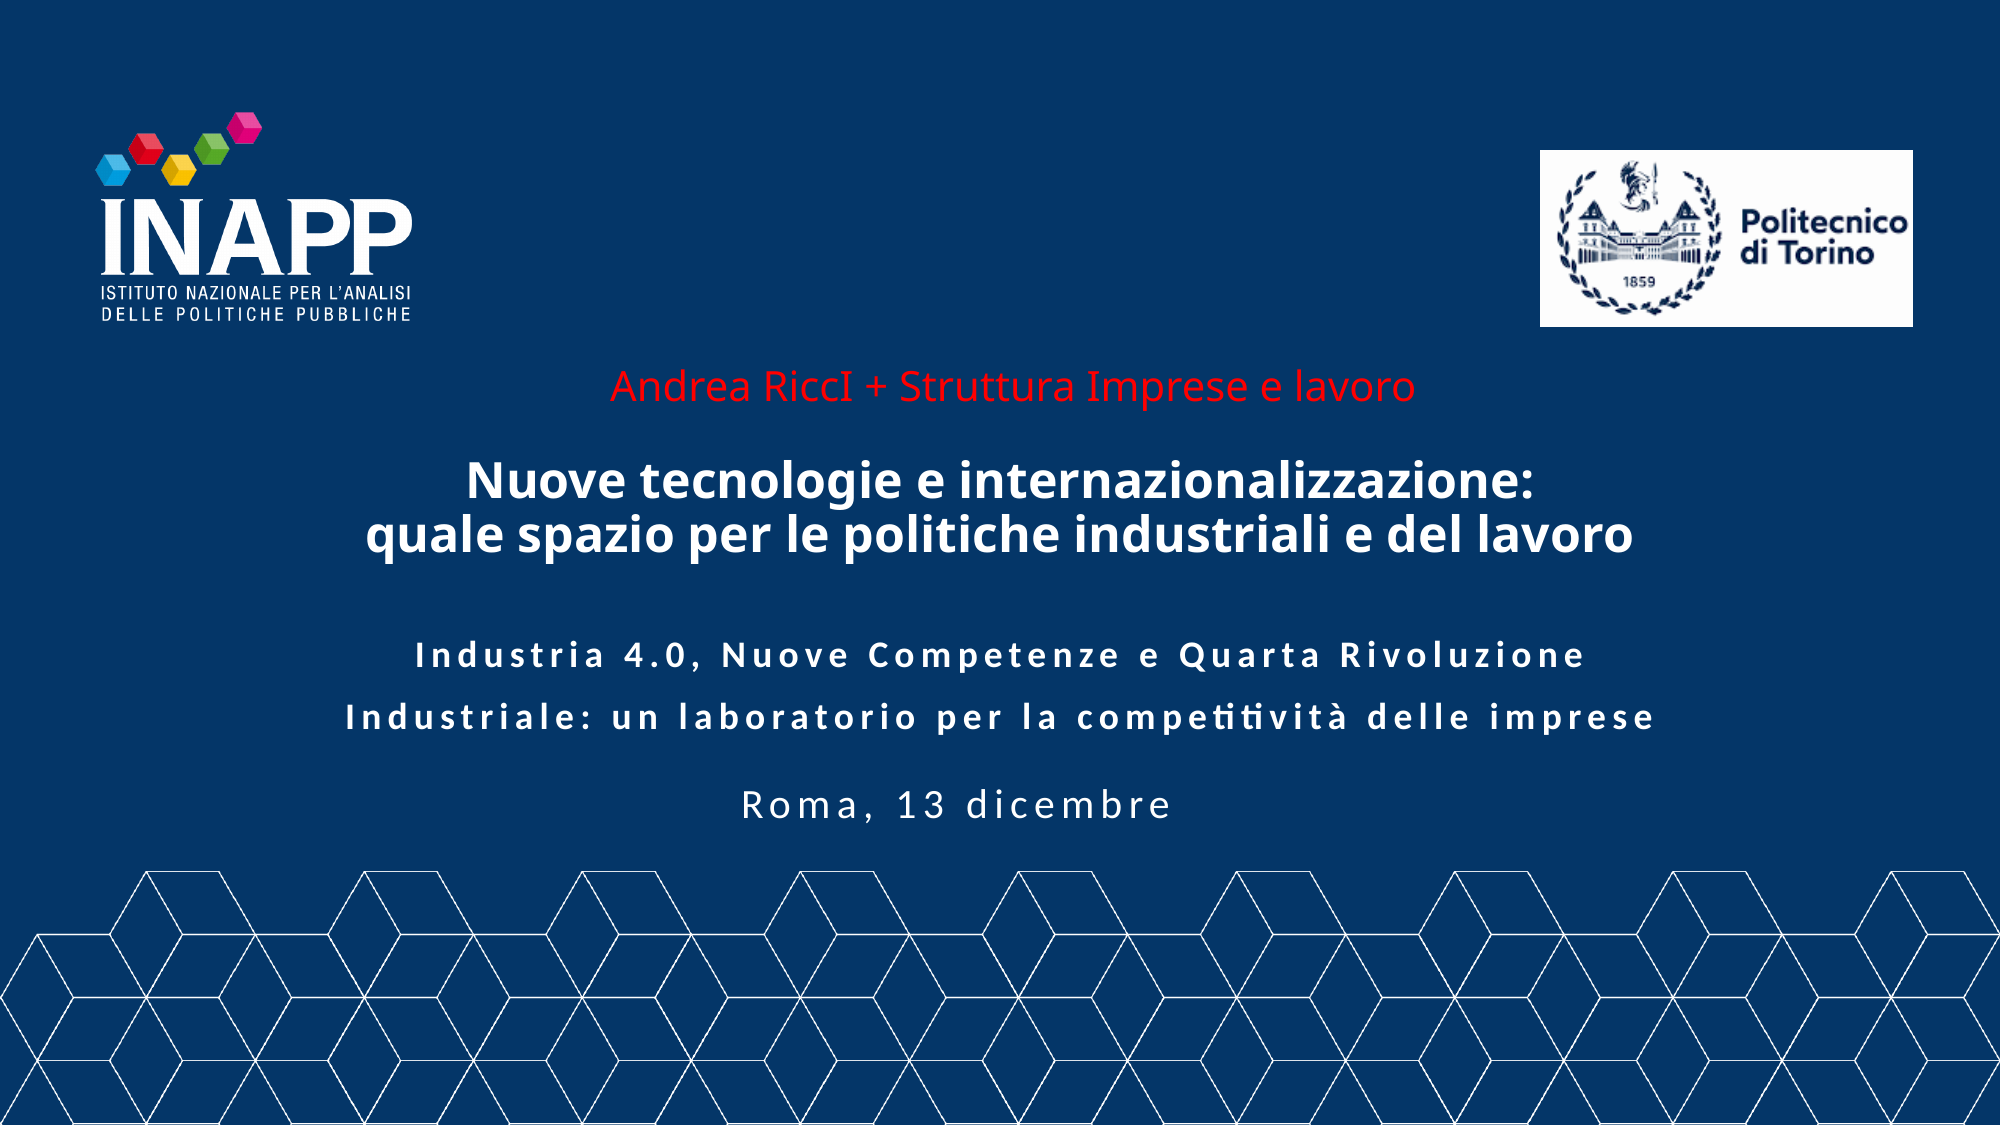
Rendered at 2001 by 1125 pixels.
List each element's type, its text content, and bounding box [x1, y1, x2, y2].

picture [95, 112, 412, 321]
list Andrea RiccI + Struttura Imprese e lavoro [486, 358, 1541, 422]
list Industria 4.0, Nuove Competenze e Quarta Rivoluzione Industriale: un laboratorio per la competitività delle imprese [137, 628, 1863, 752]
title Nuove tecnologie e internazionalizzazione: quale spazio per le politiche industriali e del lavoro [137, 447, 1863, 586]
picture [1540, 149, 1913, 327]
list Roma, 13 dicembre [636, 775, 1290, 865]
picture [0, 868, 2000, 1125]
